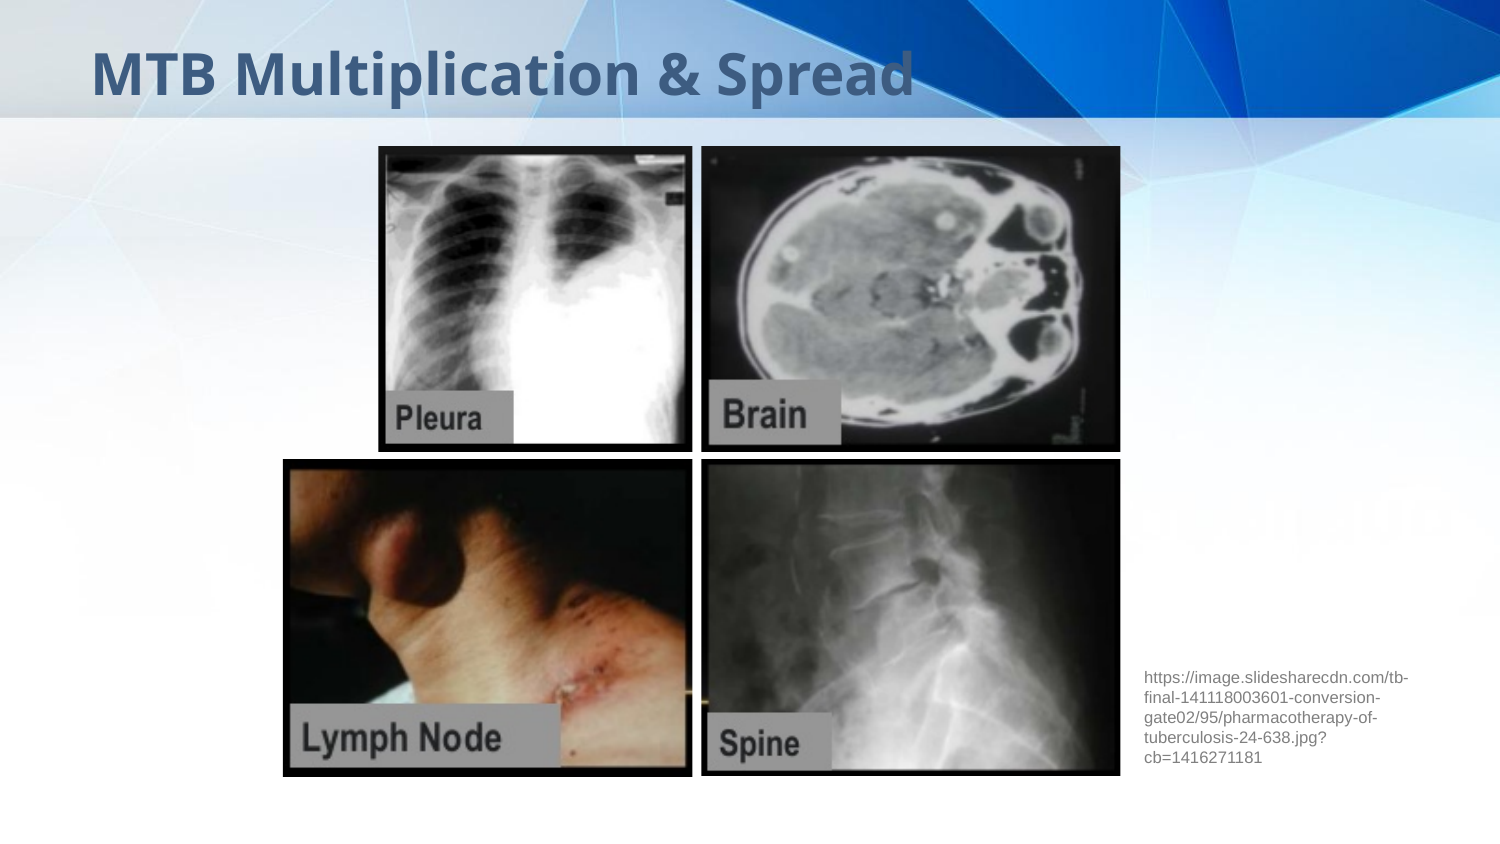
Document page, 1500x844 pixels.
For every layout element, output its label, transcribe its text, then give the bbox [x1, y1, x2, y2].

title MTB Multiplication & Spread [75, 21, 1425, 122]
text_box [282, 146, 1121, 777]
picture [0, 0, 1500, 844]
text_box https://image.slidesharecdn.com/tb-final-141118003601-conversion-gate02/95/pharmacotherapy-of-tuberculosis-24-638.jpg?cb=1416271181 [1129, 659, 1456, 775]
